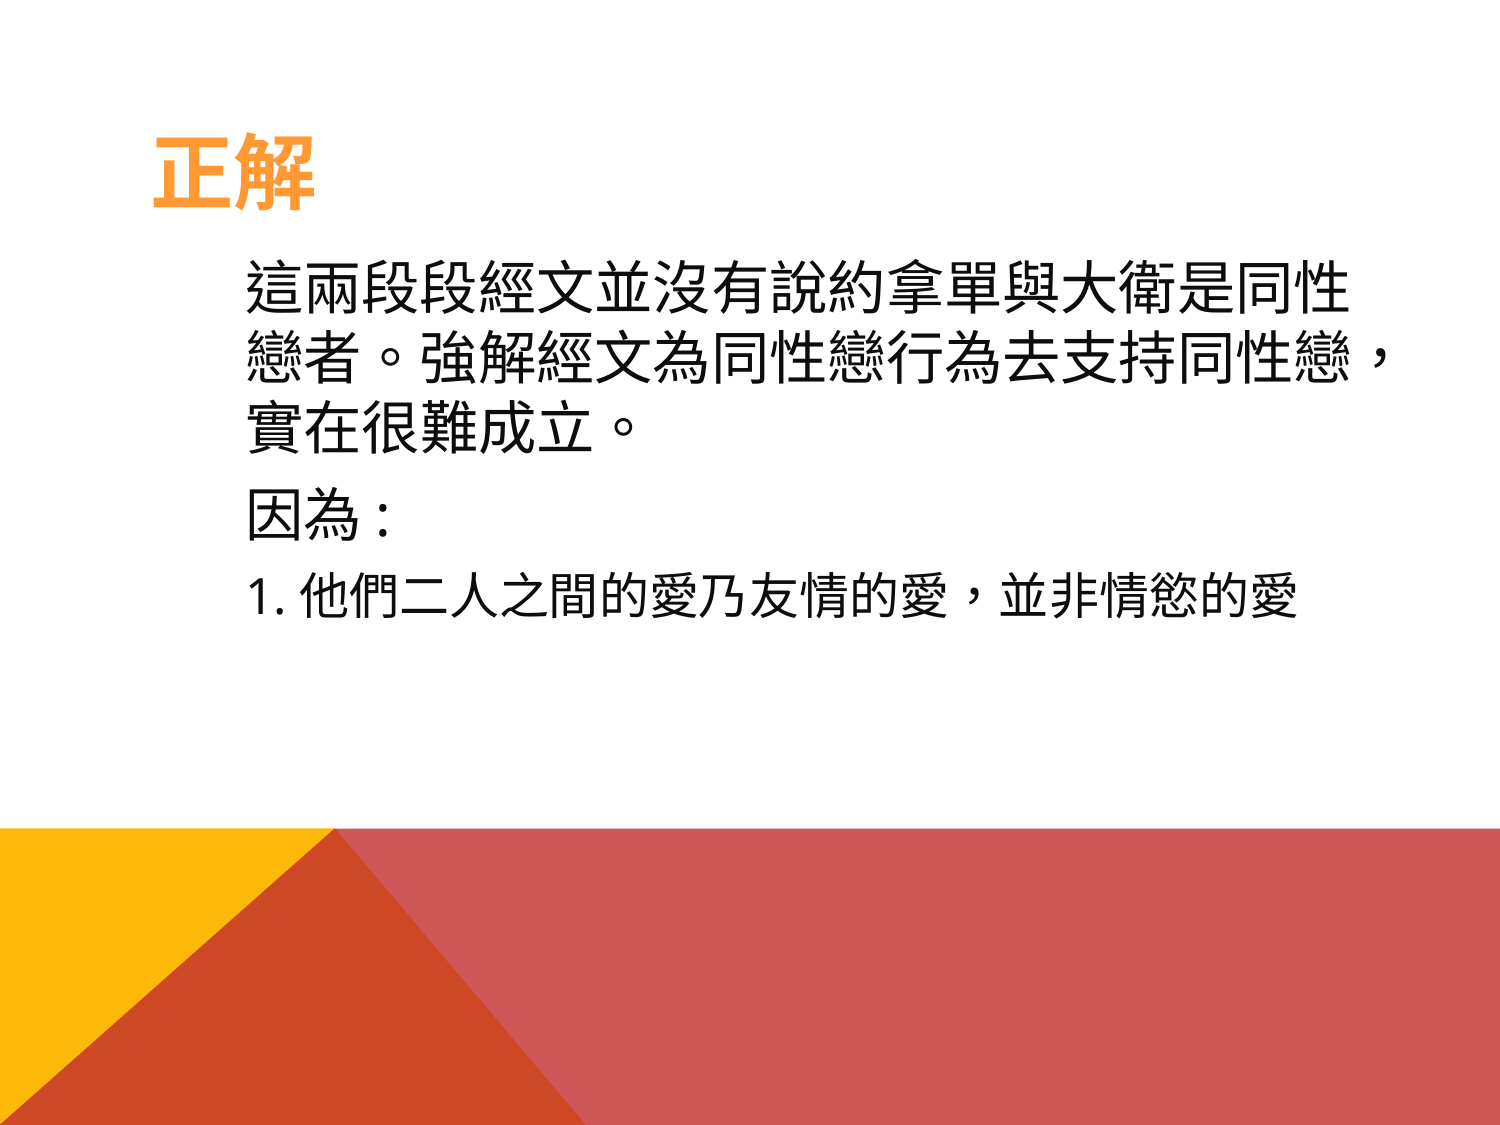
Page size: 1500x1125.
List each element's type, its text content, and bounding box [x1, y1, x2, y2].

list 這兩段段經文並沒有說約拿單與大衛是同性戀者。強解經文為同性戀行為去支持同性戀，實在很難成立。 因為: 1.他們二人之間的愛乃友情的愛，並非情慾的愛 [230, 243, 1400, 689]
title 正解 [135, 125, 1369, 216]
